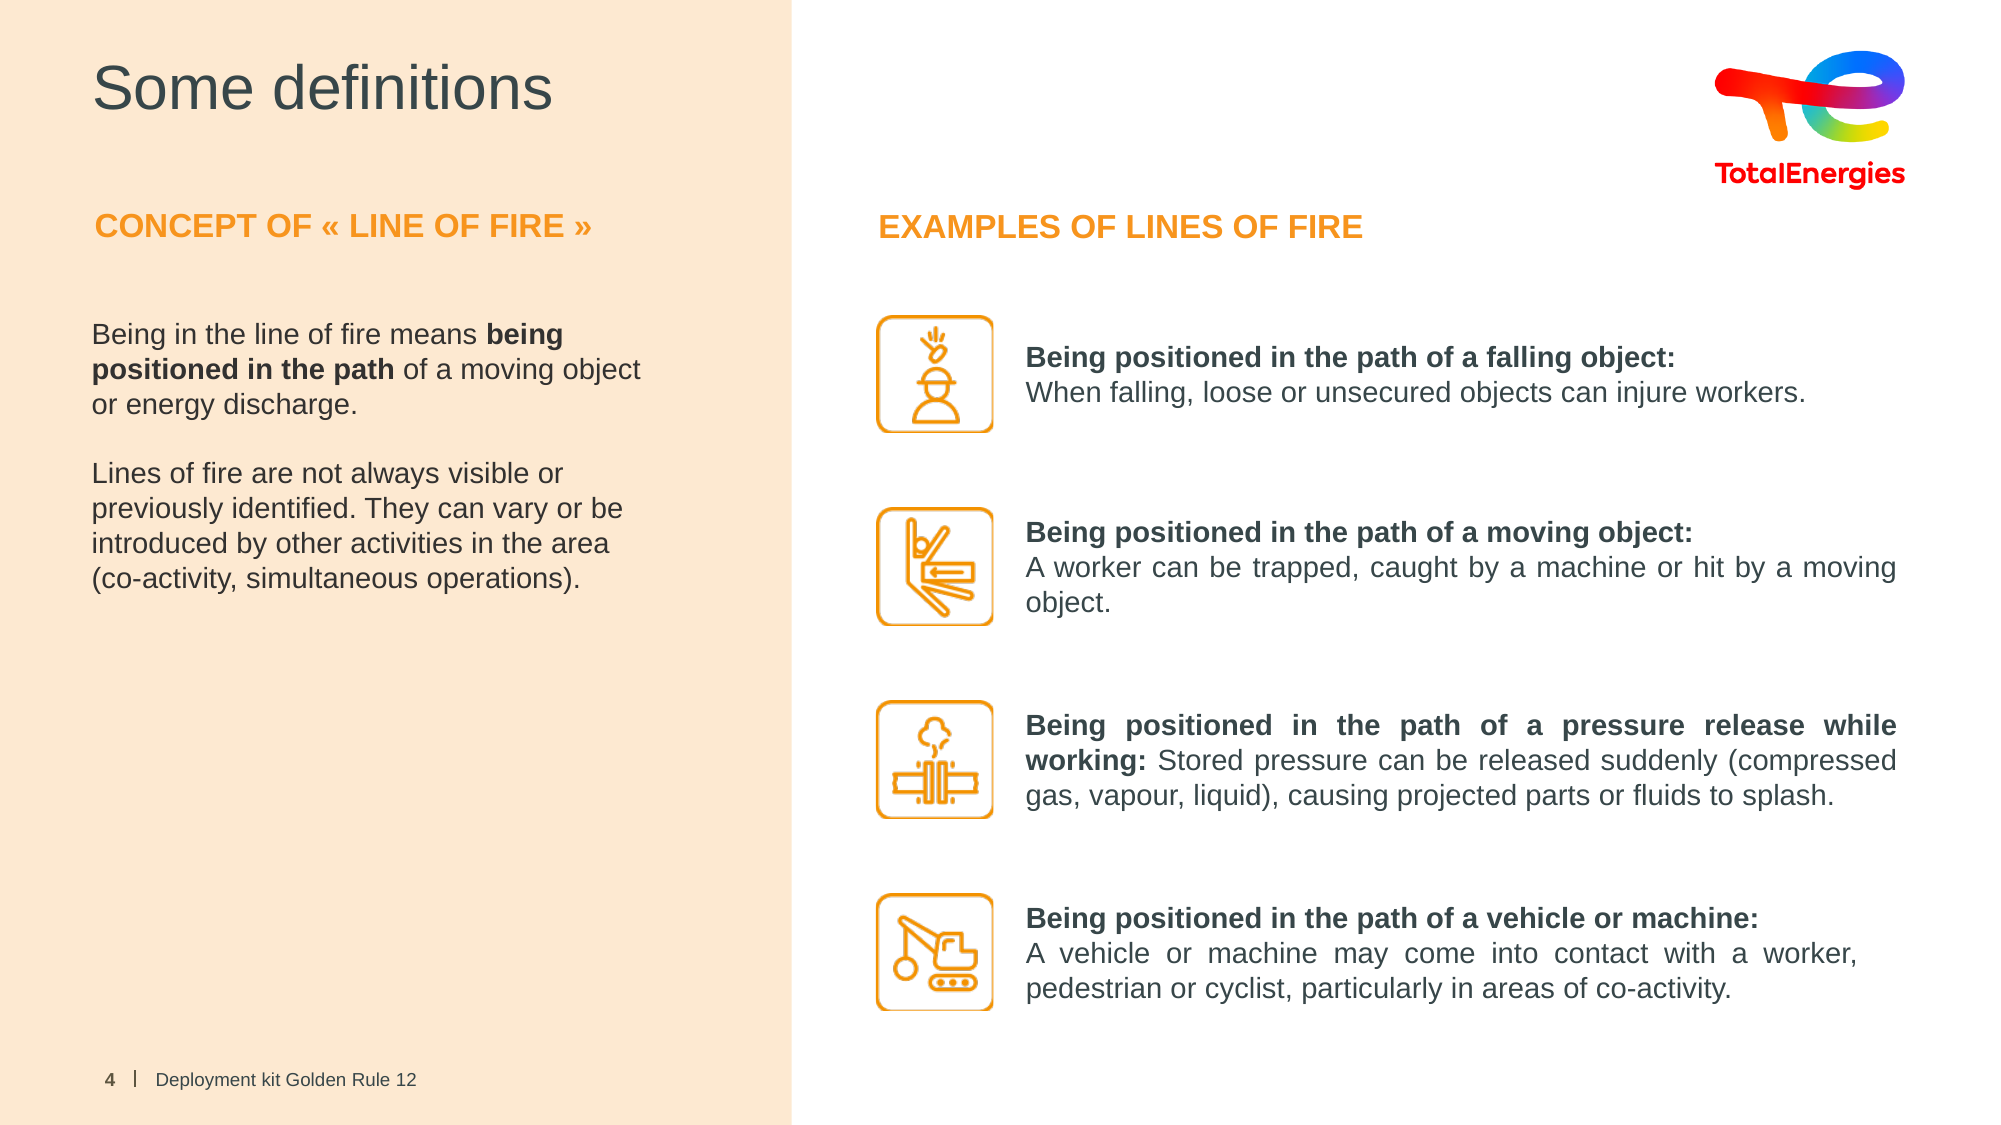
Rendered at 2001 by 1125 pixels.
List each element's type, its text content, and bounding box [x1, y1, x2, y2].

text_box Being positioned in the path of a moving object: A worker can be trapped, caught by a machine or hit by a moving object. [1025, 513, 1899, 619]
text_box EXAMPLES OF LINES OF FIRE [878, 205, 1365, 246]
picture [875, 507, 994, 626]
picture [1688, 24, 1931, 216]
slide_number 4 [35, 1058, 131, 1100]
text_box Being positioned in the path of a vehicle or machine: A vehicle or machine may come into contact with a worker, pedestrian or cyclist, particularly in areas of co-activity. [1025, 899, 1859, 1005]
text_box Being positioned in the path of a pressure release while working: Stored pressure can be released suddenly (compressed gas, vapour, liquid), causing projected parts or fluids to splash. [1025, 706, 1899, 812]
picture [875, 893, 994, 1011]
picture [875, 314, 994, 433]
title Some definitions [77, 39, 1672, 206]
footer Deployment kit Golden Rule 12 [140, 1058, 732, 1100]
text_box [0, 0, 793, 1125]
text_box CONCEPT OF « LINE OF FIRE » [94, 204, 594, 245]
text_box Being positioned in the path of a falling object: When falling, loose or unsecured objects can injure workers. [1025, 338, 1899, 409]
text_box Being in the line of fire means being positioned in the path of a moving object or energy discharge. Lines of fire are not always visible or previously identified. They can vary or be introduced by other activities in the area (co-activity, simultaneous operations). [91, 314, 658, 595]
picture [875, 700, 994, 819]
